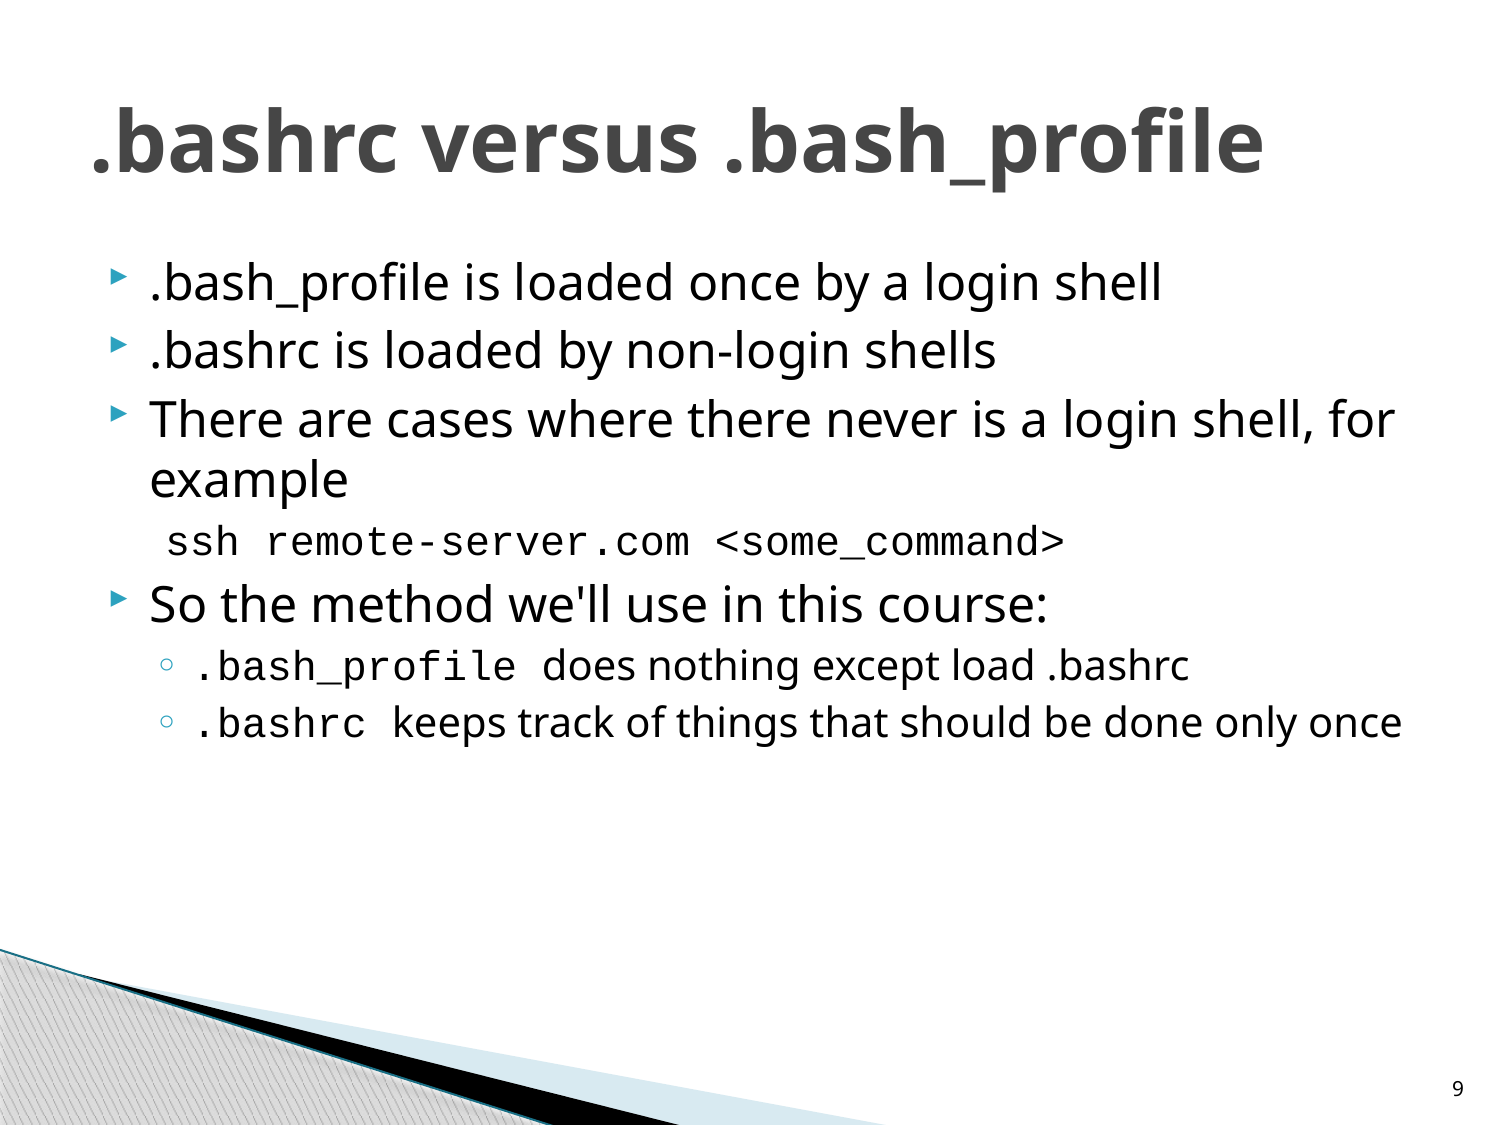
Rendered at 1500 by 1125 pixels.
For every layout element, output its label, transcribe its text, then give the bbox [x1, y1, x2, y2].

slide_number 9 [1418, 1051, 1479, 1112]
list .bash_profile is loaded once by a login shell .bashrc is loaded by non-login shells There are cases where there never is a login shell, for example ssh remote-server.com <some_command> So the method we'll use in this course: .bash_profile does nothing except load .bashrc .bashrc keeps track of things that should be done only once [74, 242, 1426, 986]
title .bashrc versus .bash_profile [75, 45, 1425, 233]
